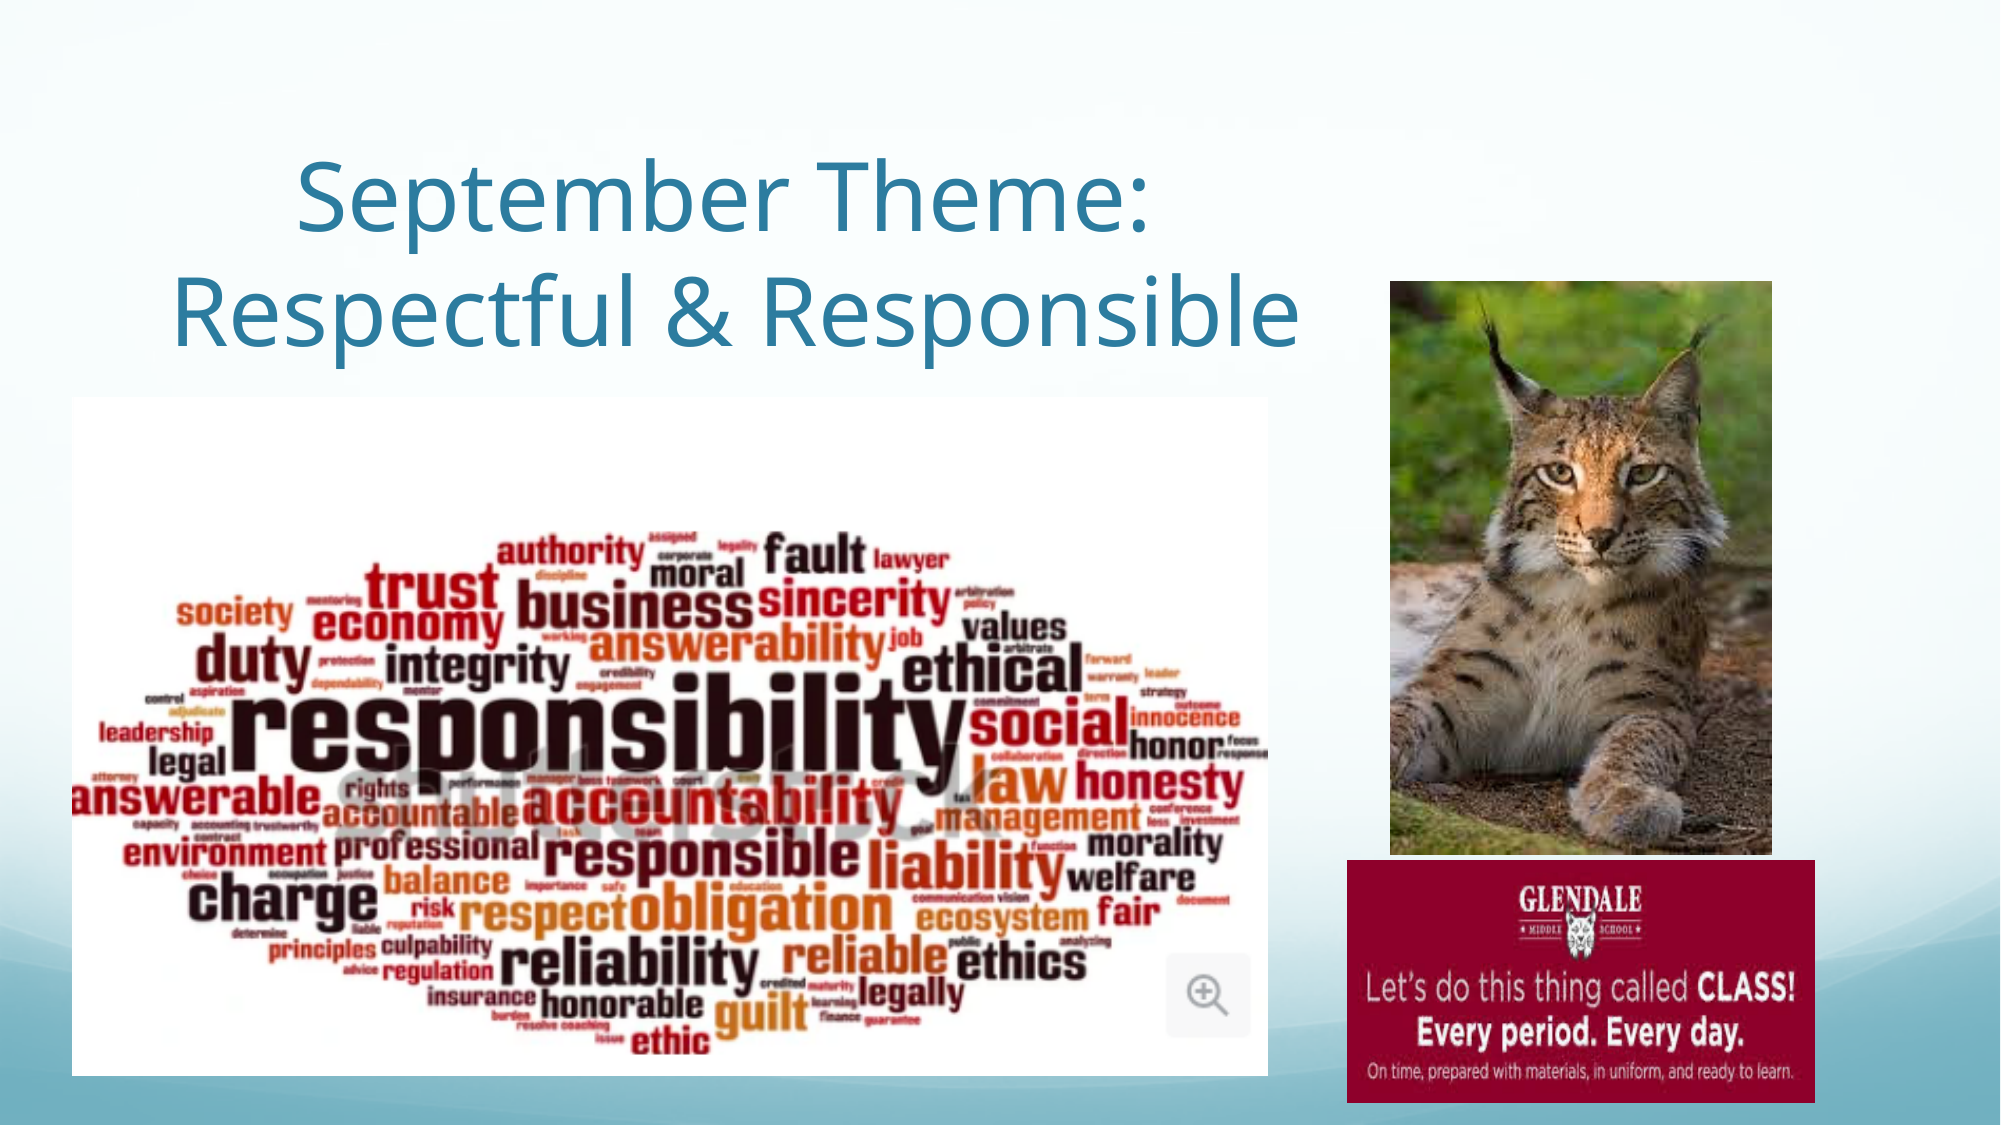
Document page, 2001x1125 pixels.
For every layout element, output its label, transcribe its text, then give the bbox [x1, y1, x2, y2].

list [71, 396, 1268, 1077]
picture [1389, 281, 1772, 856]
picture [1346, 859, 1815, 1104]
title September Theme: Respectful & Responsible [102, 29, 1371, 374]
